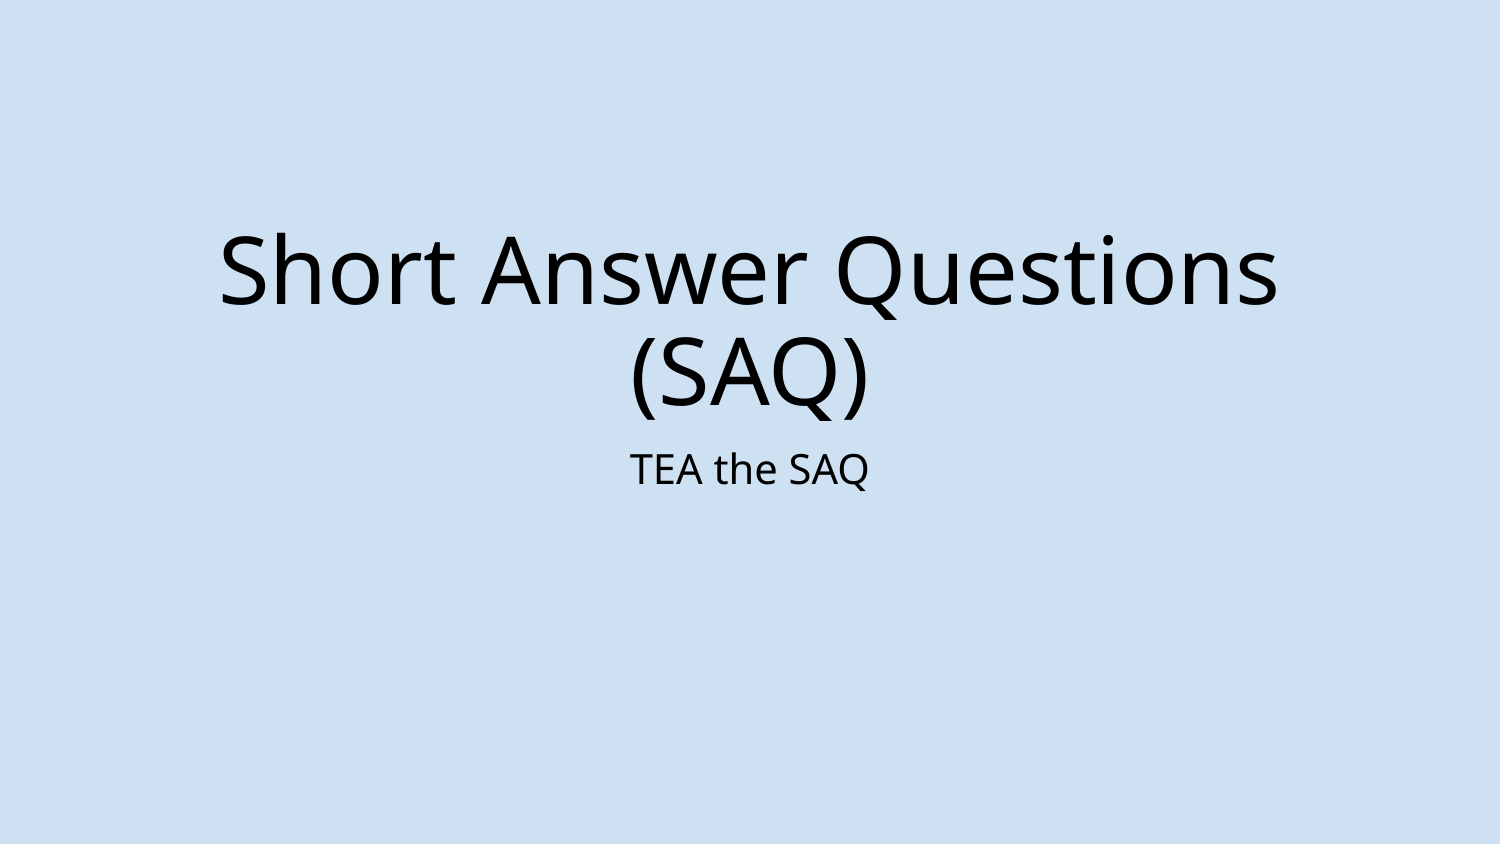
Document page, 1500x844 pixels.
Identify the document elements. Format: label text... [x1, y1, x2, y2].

title Short Answer Questions (SAQ) [187, 138, 1313, 432]
subtitle TEA the SAQ [187, 443, 1313, 647]
